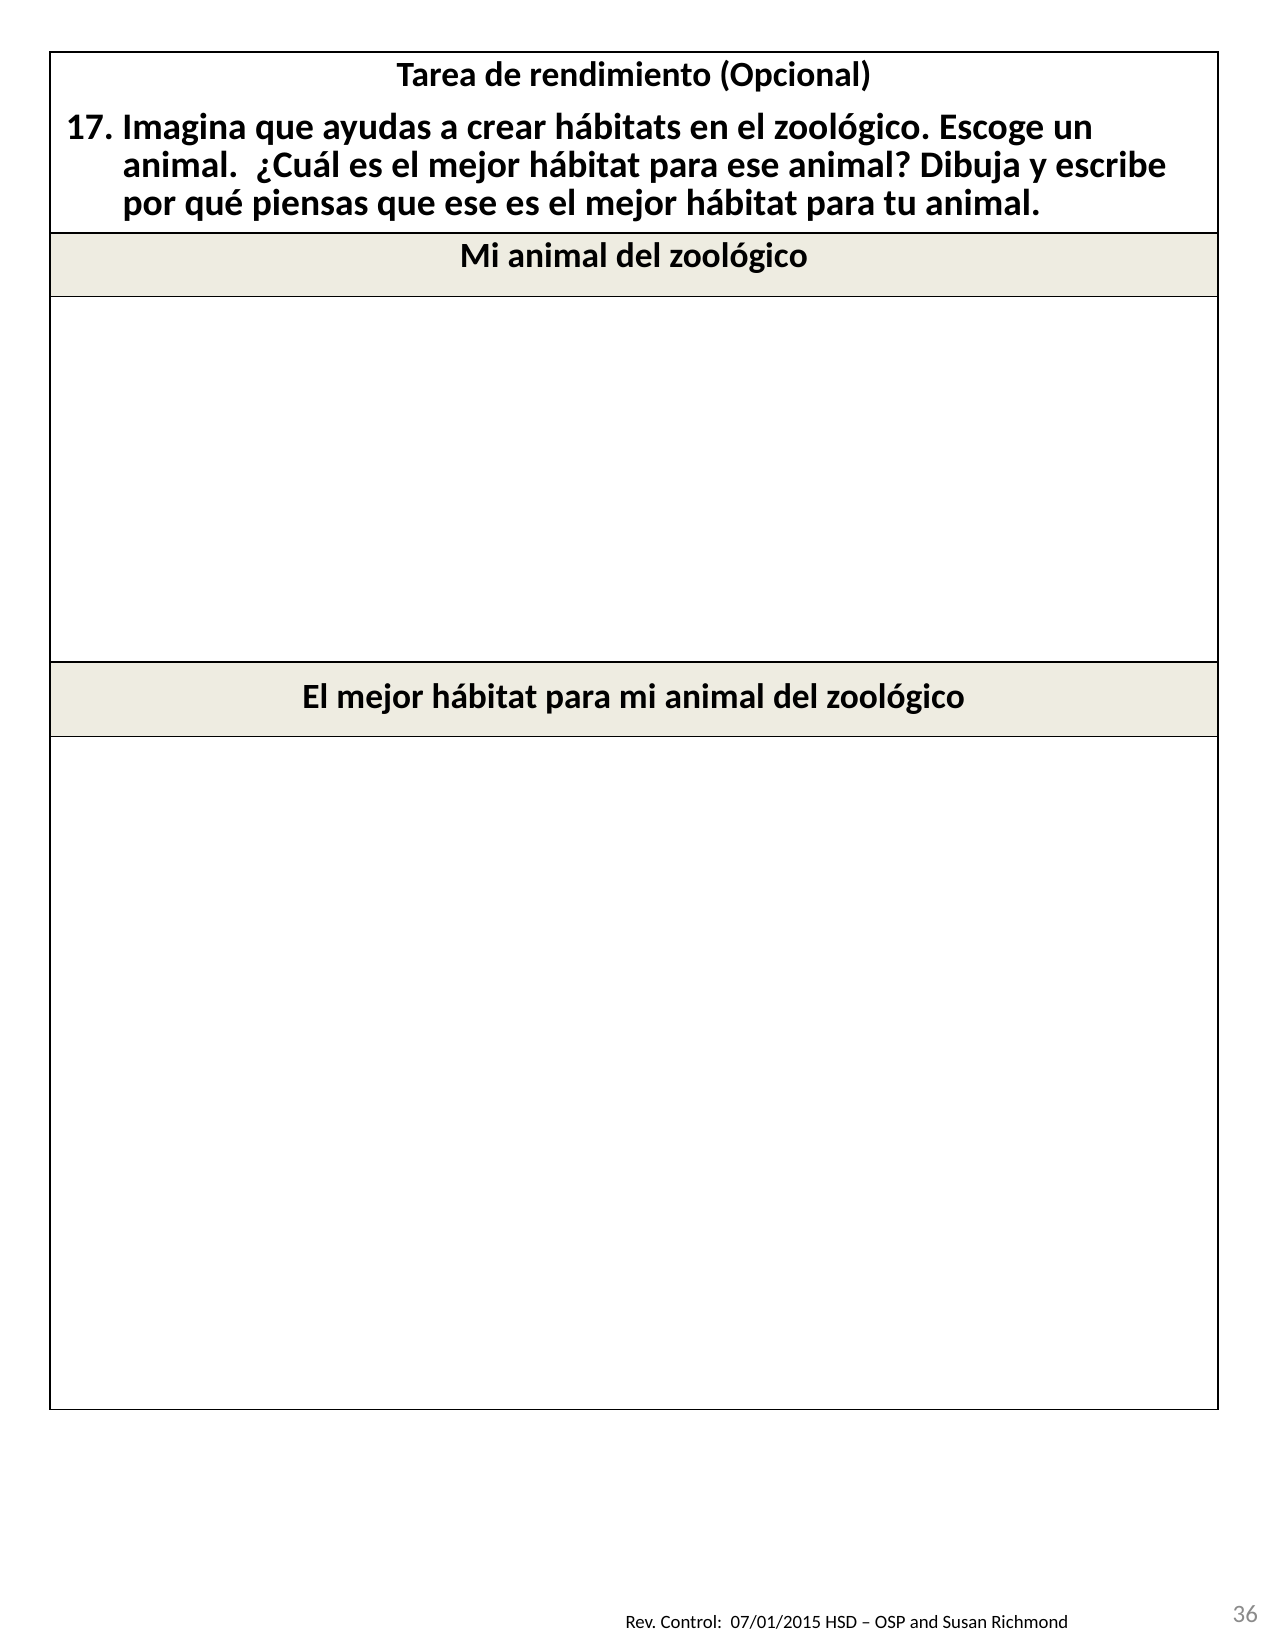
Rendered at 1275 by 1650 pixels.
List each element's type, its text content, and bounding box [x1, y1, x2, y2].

table_cell 17. Imagina que ayudas a crear hábitats en el zoológico. Escoge un animal. ¿Cuál es el mejor hábitat para ese animal? Dibuja y escribe por qué piensas que ese es el mejor hábitat para tu animal. [51, 104, 1217, 232]
table_header Tarea de rendimiento (Opcional) [51, 53, 1217, 104]
table_cell [51, 297, 1217, 661]
table_cell El mejor hábitat para mi animal del zoológico [51, 663, 1217, 736]
table_cell Mi animal del zoológico [51, 234, 1217, 296]
slide_number 36 [1136, 1581, 1275, 1645]
table_cell [51, 737, 1217, 1409]
